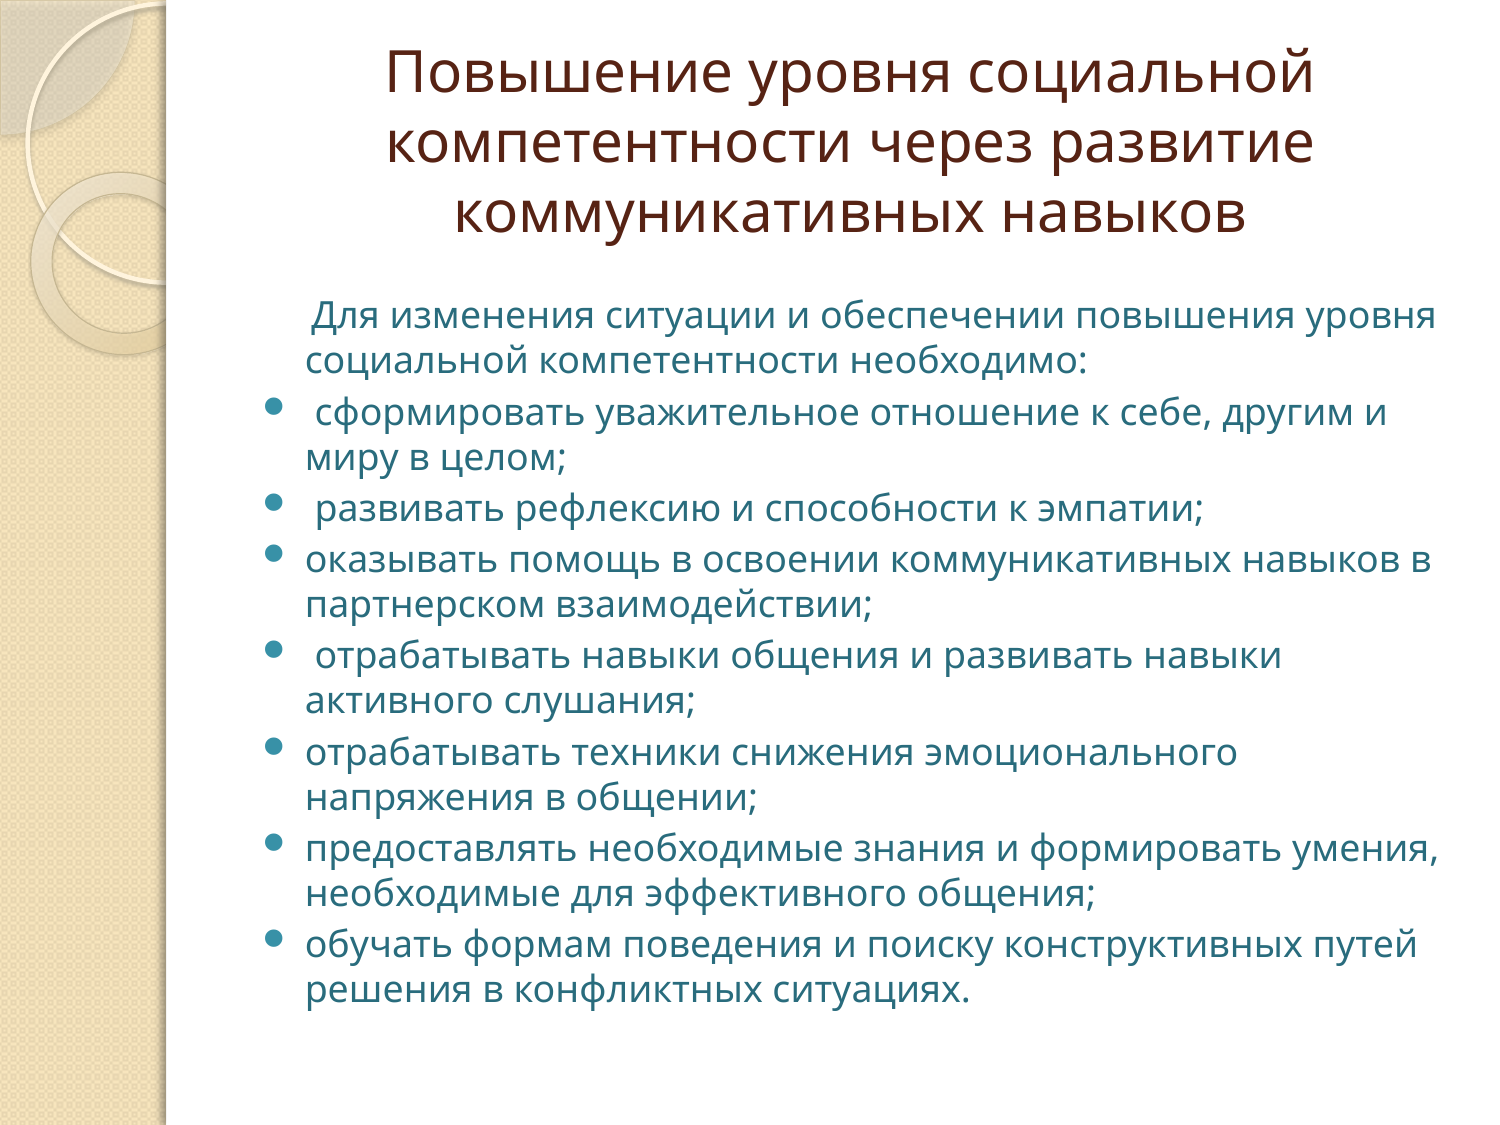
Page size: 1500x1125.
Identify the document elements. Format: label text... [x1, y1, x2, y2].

list Для изменения ситуации и обеспечении повышения уровня социальной компетентности необходимо: сформировать уважительное отношение к себе, другим и миру в целом; развивать рефлексию и способности к эмпатии; оказывать помощь в освоении коммуникативных навыков в партнерском взаимодействии; отрабатывать навыки общения и развивать навыки активного слушания; отрабатывать техники снижения эмоционального напряжения в общении; предоставлять необходимые знания и формировать умения, необходимые для эффективного общения; обучать формам поведения и поиску конструктивных путей решения в конфликтных ситуациях. [235, 237, 1466, 1025]
title Повышение уровня социальной компетентности через развитие коммуникативных навыков [235, 45, 1466, 233]
